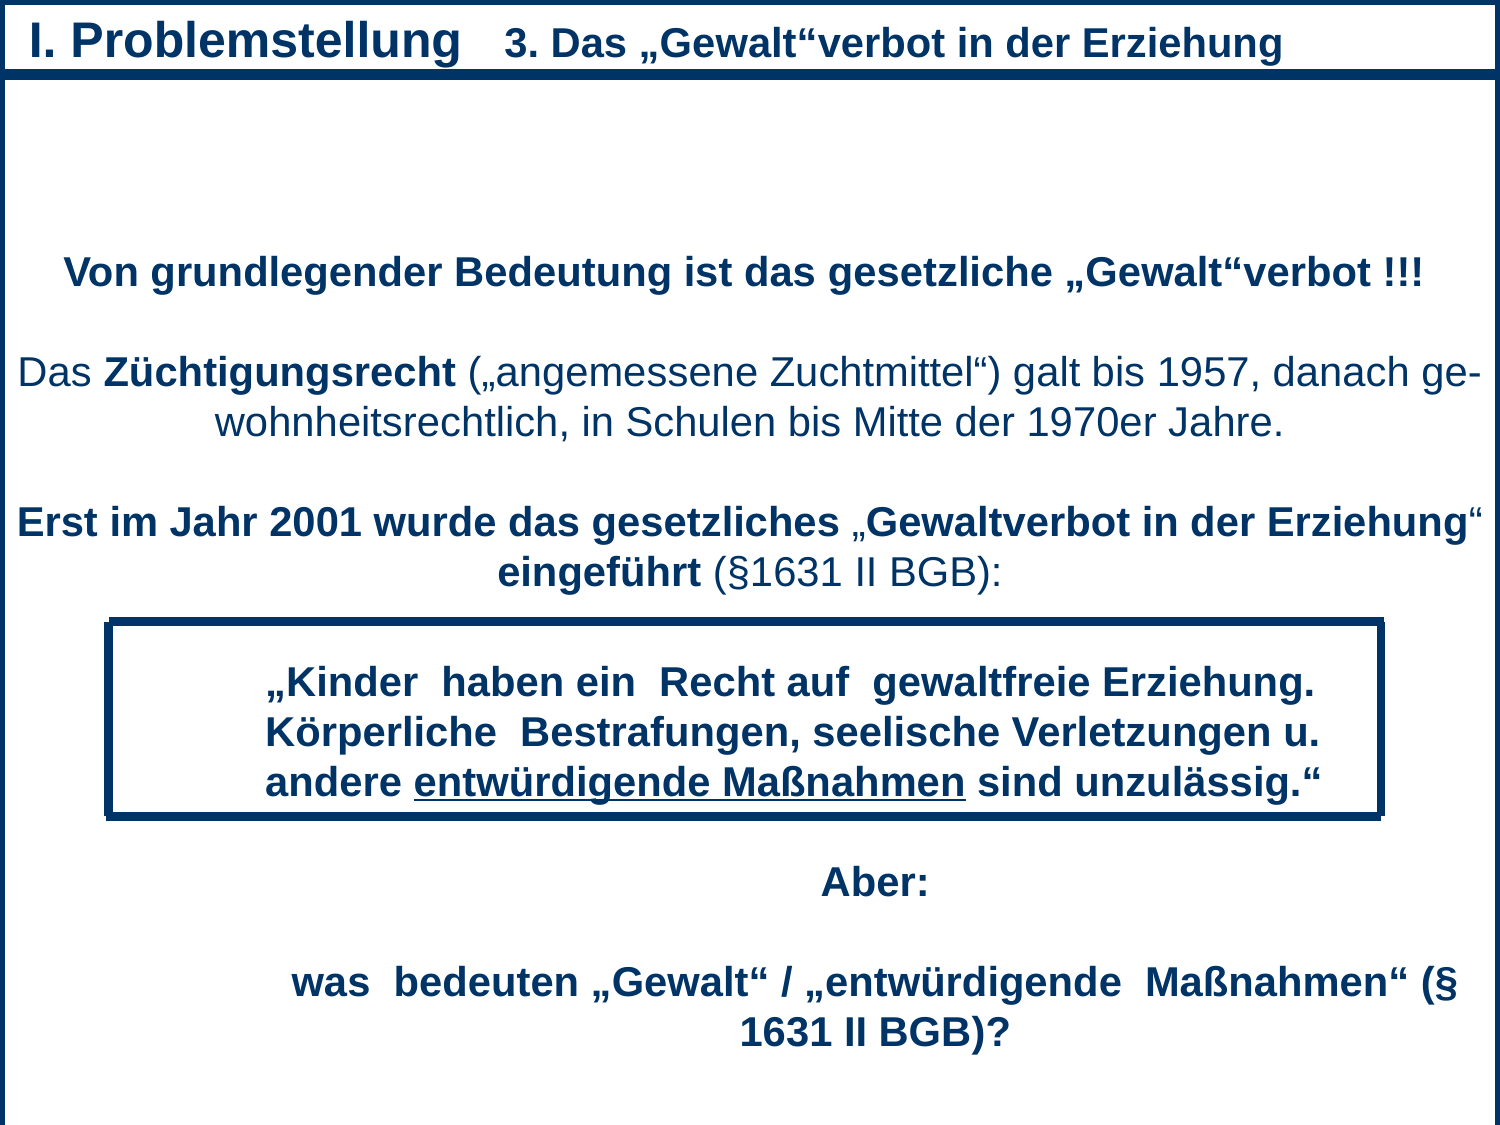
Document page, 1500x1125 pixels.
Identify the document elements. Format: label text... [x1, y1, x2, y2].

text_box 1. Das gesetzliche Züchtigungsrecht („angemessene 1. Das 1. Von grundlegender Bedeutung ist das gesetzliche „Gewalt“verbot !!! Das Züchtigungsrecht („angemessene Zuchtmittel“) galt bis 1957, danach ge- wohnheitsrechtlich, in Schulen bis Mitte der 1970er Jahre. Erst im Jahr 2001 wurde das gesetzliches „Gewaltverbot in der Erziehung“ eingeführt (§1631 II BGB): „Kinder haben ein Recht auf gewaltfreie Erziehung. Körperliche Bestrafungen, seelische Verletzungen u. andere entwürdigende Maßnahmen sind unzulässig.“ Aber: was bedeuten „Gewalt“ / „entwürdigende Maßnahmen“ (§ 1631 II BGB)? [0, 662, 1500, 1125]
text_box 1. Das gesetzliche Züchtigungsrecht („angemessene 1. Das 1. Von grundlegender Bedeutung ist das gesetzliche „Gewalt“verbot !!! Das Züchtigungsrecht („angemessene Zuchtmittel“) galt bis 1957, danach ge- wohnheitsrechtlich, in Schulen bis Mitte der 1970er Jahre. Erst im Jahr 2001 wurde das gesetzliches „Gewaltverbot in der Erziehung“ eingeführt (§1631 II BGB): „Kinder haben ein Recht auf gewaltfreie Erziehung. Körperliche Bestrafungen, seelische Verletzungen u. andere entwürdigende Maßnahmen sind unzulässig.“ Aber: was bedeuten „Gewalt“ / „entwürdigende Maßnahmen“ (§ 1631 II BGB)? [0, 75, 1500, 466]
text_box [0, 466, 1500, 662]
text_box I. Problemstellung 3. Das „Gewalt“verbot in der Erziehung [0, 0, 1500, 75]
